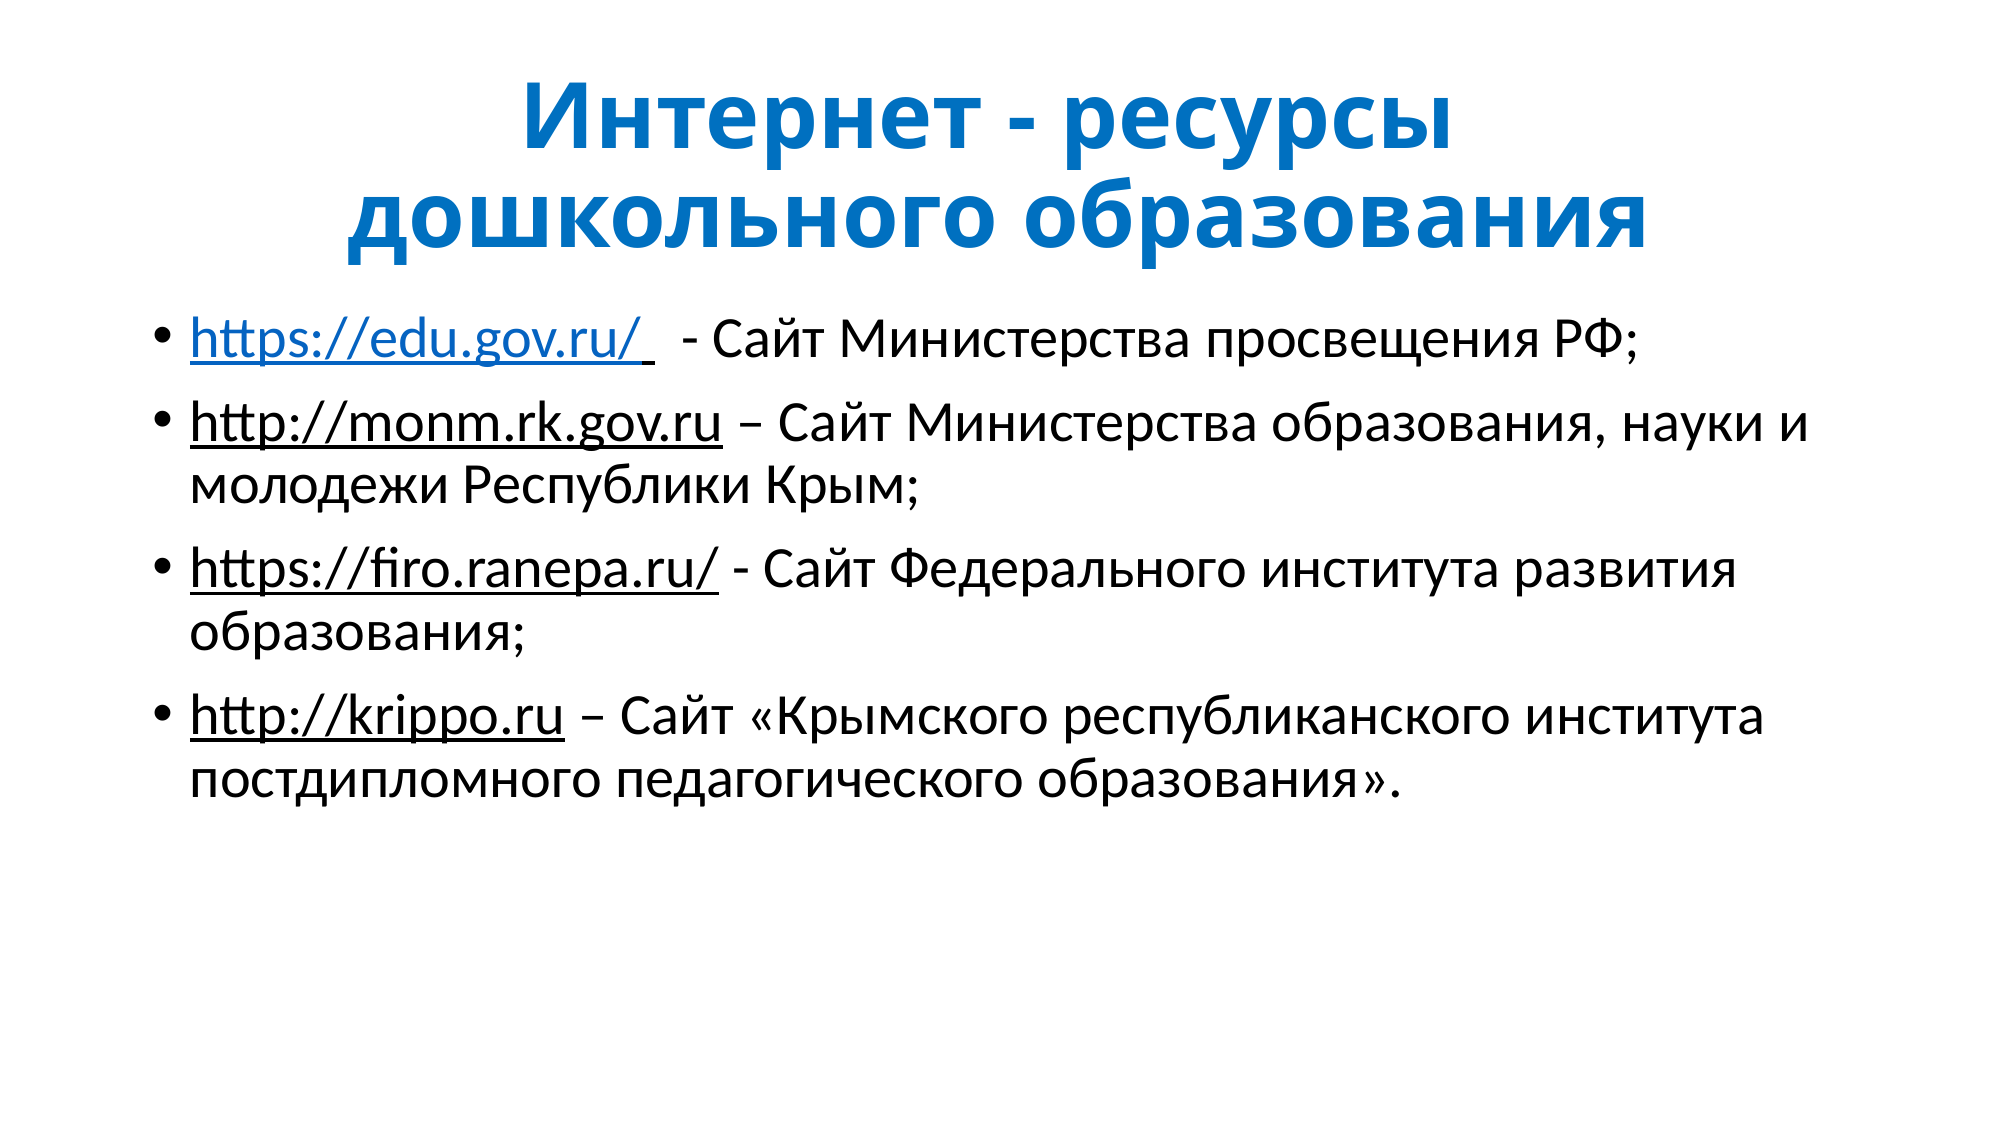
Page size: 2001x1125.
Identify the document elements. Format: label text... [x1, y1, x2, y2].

list https://edu.gov.ru/ - Сайт Министерства просвещения РФ; http://monm.rk.gov.ru – Сайт Министерства образования, науки и молодежи Республики Крым; https://firo.ranepa.ru/ - Сайт Федерального института развития образования; http://krippo.ru – Сайт «Крымского республиканского института постдипломного педагогического образования». [137, 299, 1863, 1014]
title Интернет - ресурсы дошкольного образования [137, 59, 1863, 278]
